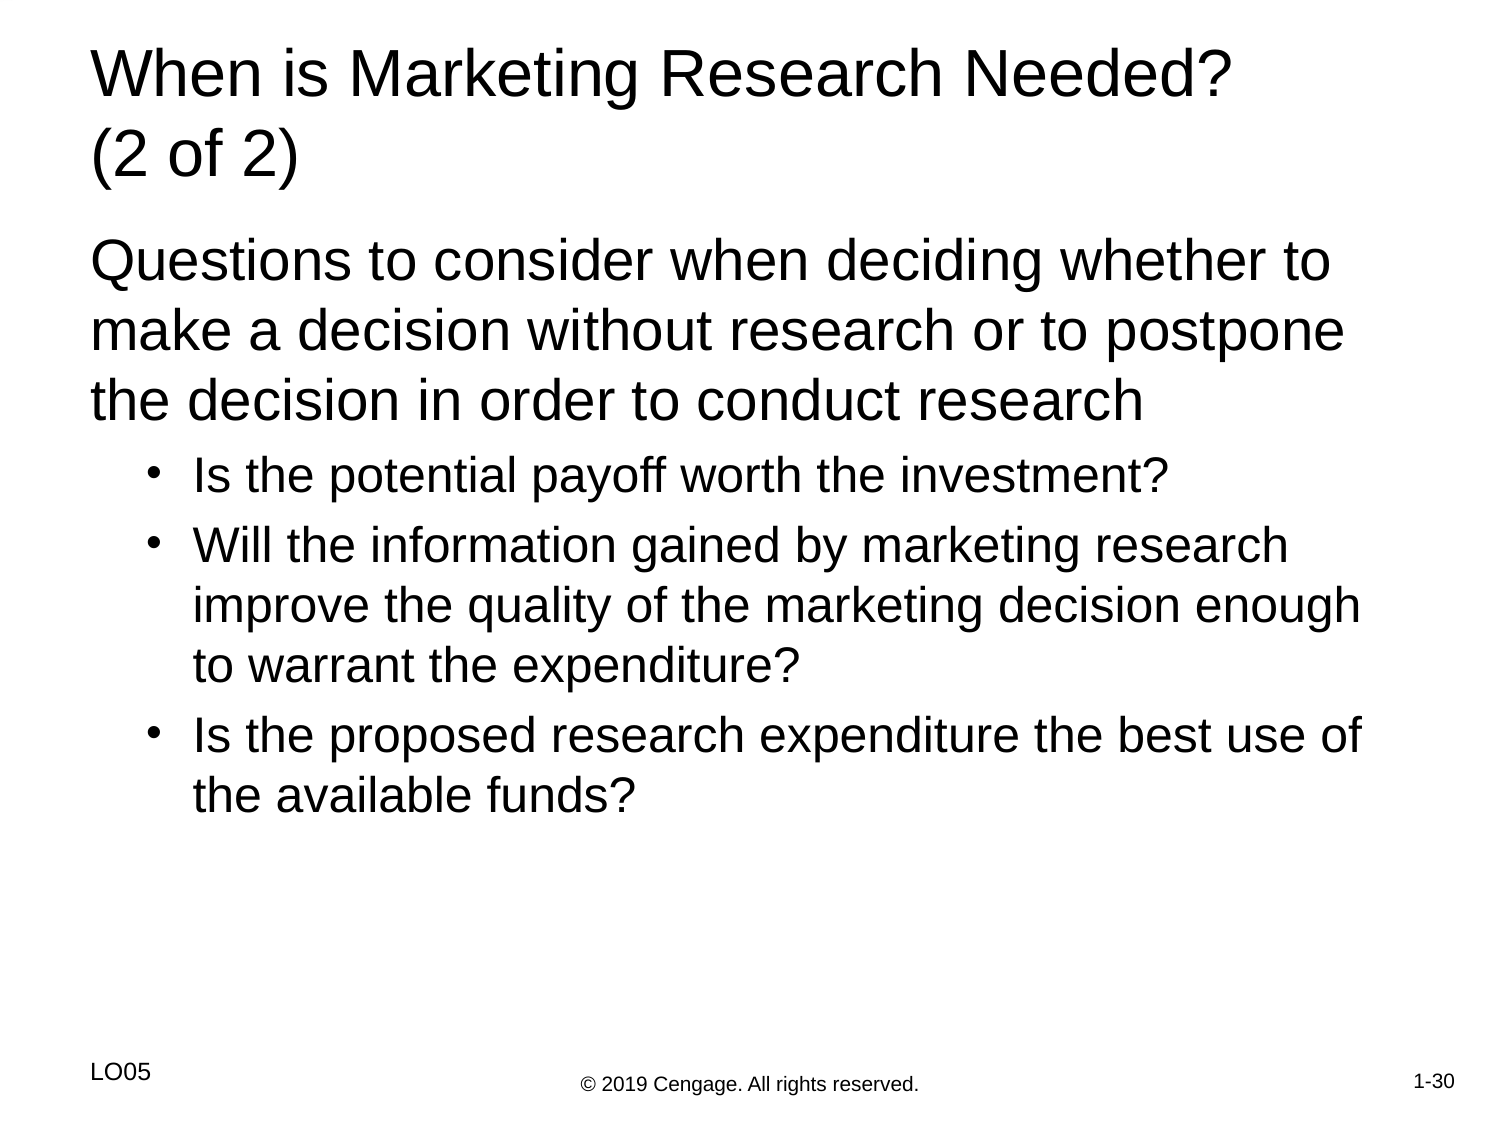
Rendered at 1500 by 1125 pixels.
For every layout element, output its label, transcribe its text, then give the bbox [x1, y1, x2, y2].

list LO05 [75, 1047, 450, 1093]
list Questions to consider when deciding whether to make a decision without research or to postpone the decision in order to conduct research Is the potential payoff worth the investment? Will the information gained by marketing research improve the quality of the marketing decision enough to warrant the expenditure? Is the proposed research expenditure the best use of the available funds? [75, 214, 1425, 1040]
title When is Marketing Research Needed? (2 of 2) [75, 34, 1425, 185]
